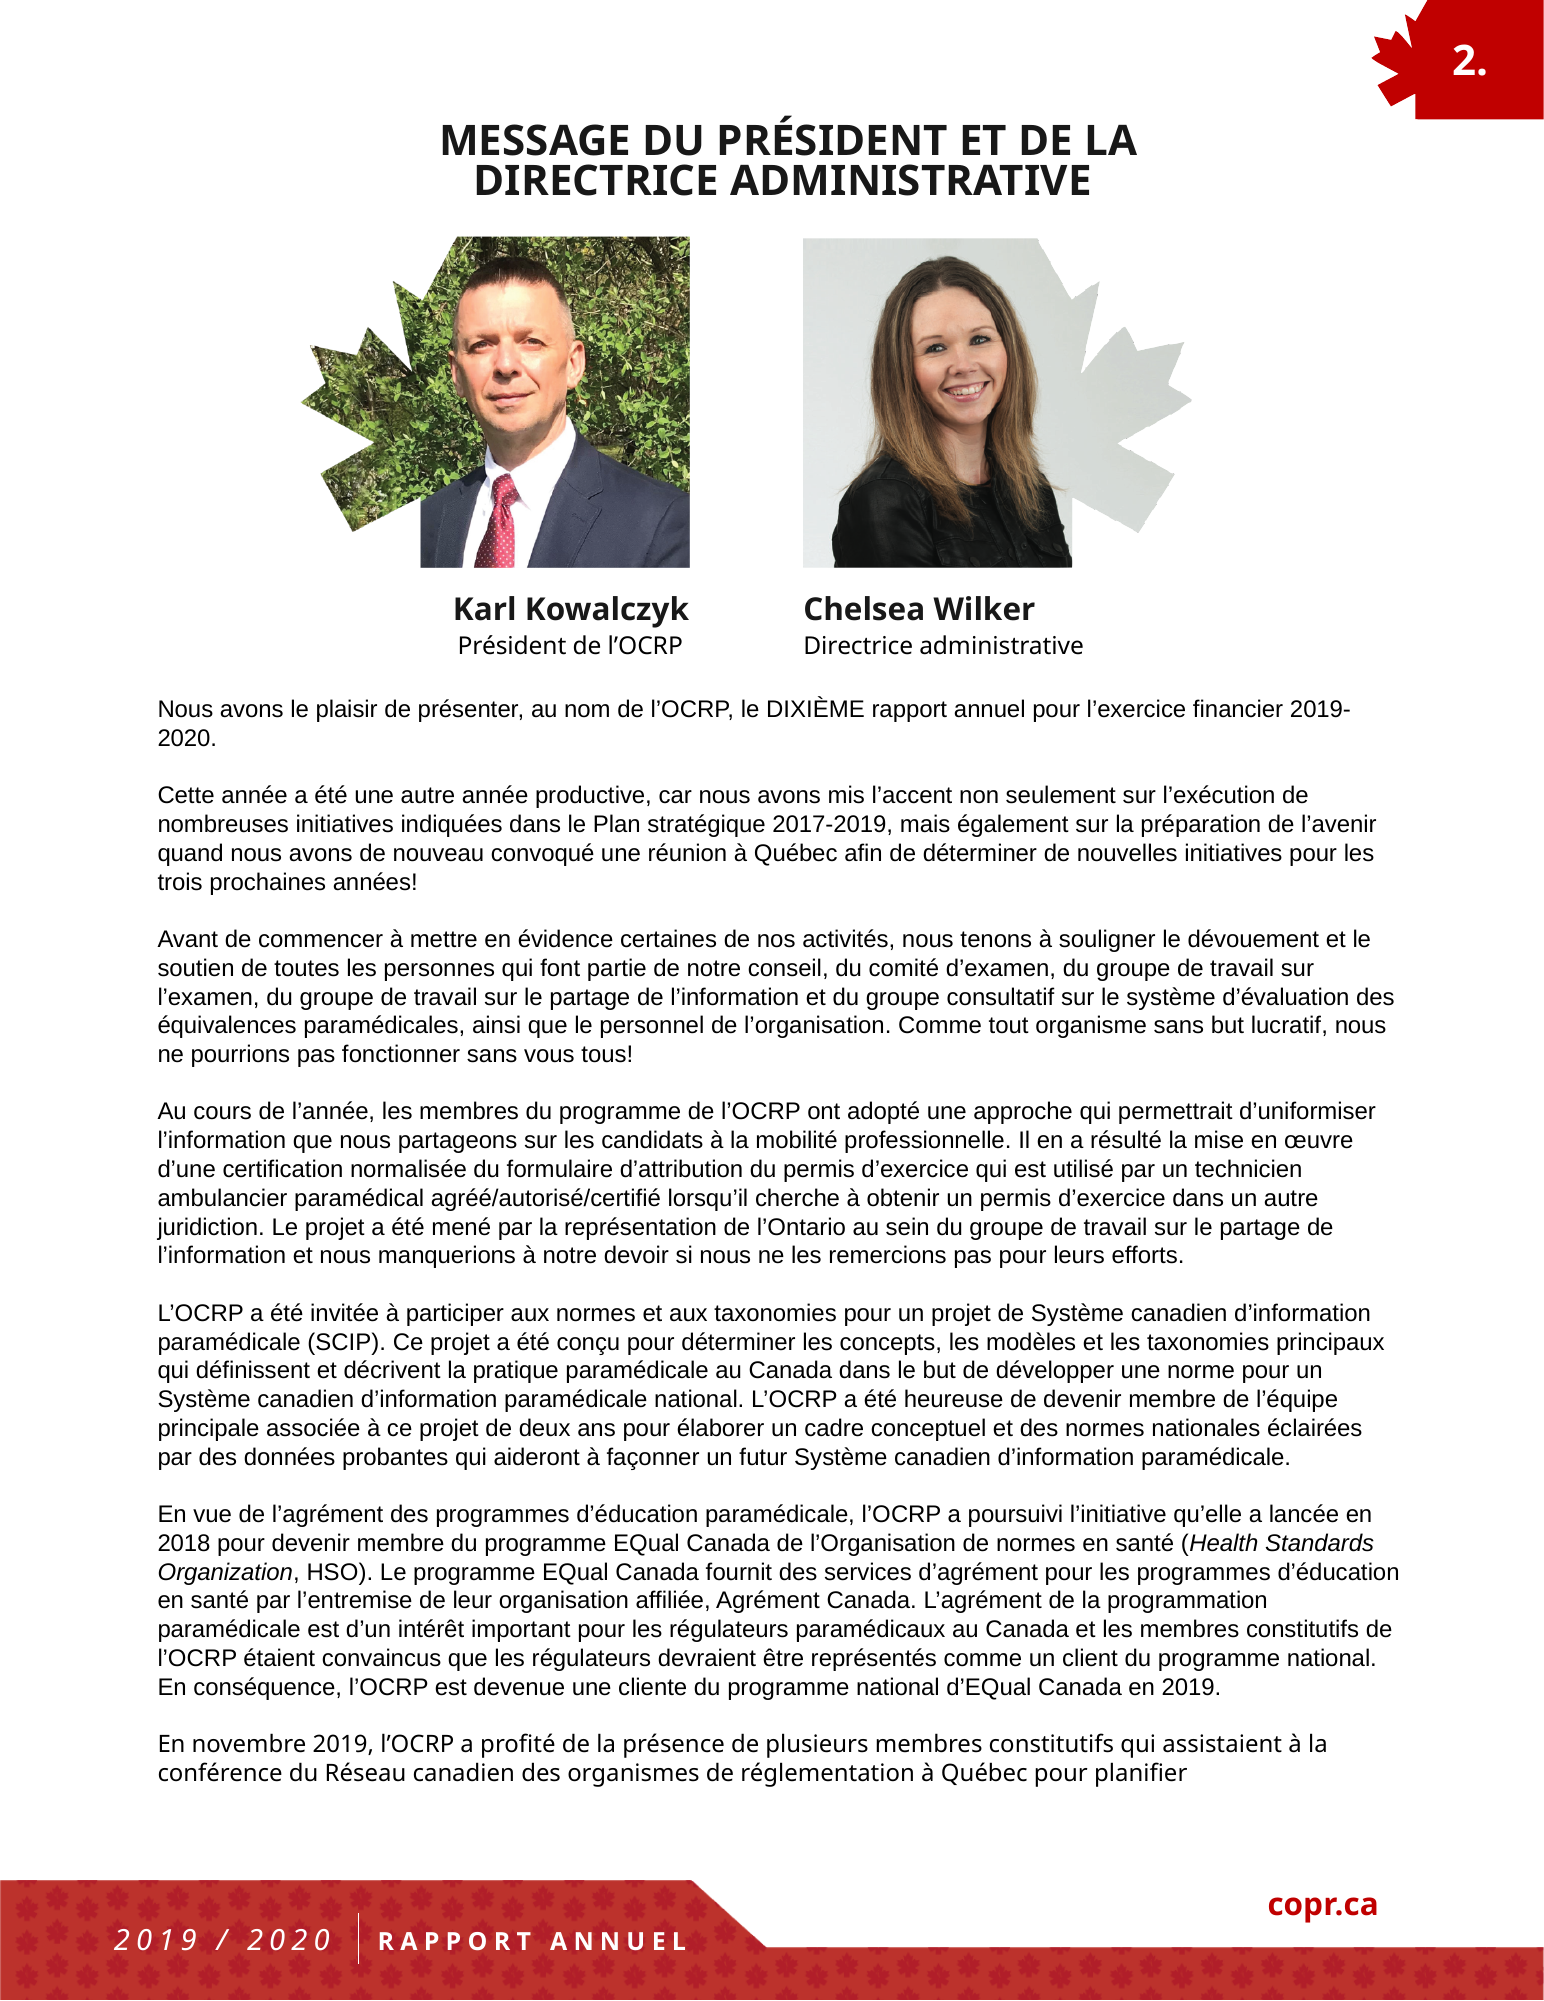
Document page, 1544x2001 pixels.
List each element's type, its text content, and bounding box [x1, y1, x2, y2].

text_box Chelsea Wilker Directrice administrative [803, 595, 1174, 662]
text_box Karl Kowalczyk Président de l’OCRP [333, 595, 690, 662]
text_box MESSAGE DU PRÉSIDENT ET DE LA DIRECTRICE ADMINISTRATIVE [336, 123, 1241, 164]
text_box [1371, 0, 1544, 120]
picture [803, 237, 1192, 569]
picture [299, 236, 690, 568]
text_box 2. [1452, 43, 1544, 84]
text_box Nous avons le plaisir de présenter, au nom de l’OCRP, le DIXIÈME rapport annuel pour l’exercice financier 2019-2020. Cette année a été une autre année productive, car nous avons mis l’accent non seulement sur l’exécution de nombreuses initiatives indiquées dans le Plan stratégique 2017-2019, mais également sur la préparation de l’avenir quand nous avons de nouveau convoqué une réunion à Québec afin de déterminer de nouvelles initiatives pour les trois prochaines années! Avant de commencer à mettre en évidence certaines de nos activités, nous tenons à souligner le dévouement et le soutien de toutes les personnes qui font partie de notre conseil, du comité d’examen, du groupe de travail sur l’examen, du groupe de travail sur le partage de l’information et du groupe consultatif sur le système d’évaluation des équivalences paramédicales, ainsi que le personnel de l’organisation. Comme tout organisme sans but lucratif, nous ne pourrions pas fonctionner sans vous tous! Au cours de l’année, les membres du programme de l’OCRP ont adopté une approche qui permettrait d’uniformiser l’information que nous partageons sur les candidats à la mobilité professionnelle. Il en a résulté la mise en œuvre d’une certification normalisée du formulaire d’attribution du permis d’exercice qui est utilisé par un technicien ambulancier paramédical agréé/autorisé/certifié lorsqu’il cherche à obtenir un permis d’exercice dans un autre juridiction. Le projet a été mené par la représentation de l’Ontario au sein du groupe de travail sur le partage de l’information et nous manquerions à notre devoir si nous ne les remercions pas pour leurs efforts. L’OCRP a été invitée à participer aux normes et aux taxonomies pour un projet de Système canadien d’information paramédicale (SCIP). Ce projet a été conçu pour déterminer les concepts, les modèles et les taxonomies principaux qui définissent et décrivent la pratique paramédicale au Canada dans le but de développer une norme pour un Système canadien d’information paramédicale national. L’OCRP a été heureuse de devenir membre de l’équipe principale associée à ce projet de deux ans pour élaborer un cadre conceptuel et des normes nationales éclairées par des données probantes qui aideront à façonner un futur Système canadien d’information paramédicale. En vue de l’agrément des programmes d’éducation paramédicale, l’OCRP a poursuivi l’initiative qu’elle a lancée en 2018 pour devenir membre du programme EQual Canada de l’Organisation de normes en santé (Health Standards Organization, HSO). Le programme EQual Canada fournit des services d’agrément pour les programmes d’éducation en santé par l’entremise de leur organisation affiliée, Agrément Canada. L’agrément de la programmation paramédicale est d’un intérêt important pour les régulateurs paramédicaux au Canada et les membres constitutifs de l’OCRP étaient convaincus que les régulateurs devraient être représentés comme un client du programme national. En conséquence, l’OCRP est devenue une cliente du programme national d’EQual Canada en 2019. En novembre 2019, l’OCRP a profité de la présence de plusieurs membres constitutifs qui assistaient à la conférence du Réseau canadien des organismes de réglementation à Québec pour planifier [157, 693, 1401, 1879]
picture [0, 1880, 1544, 2000]
